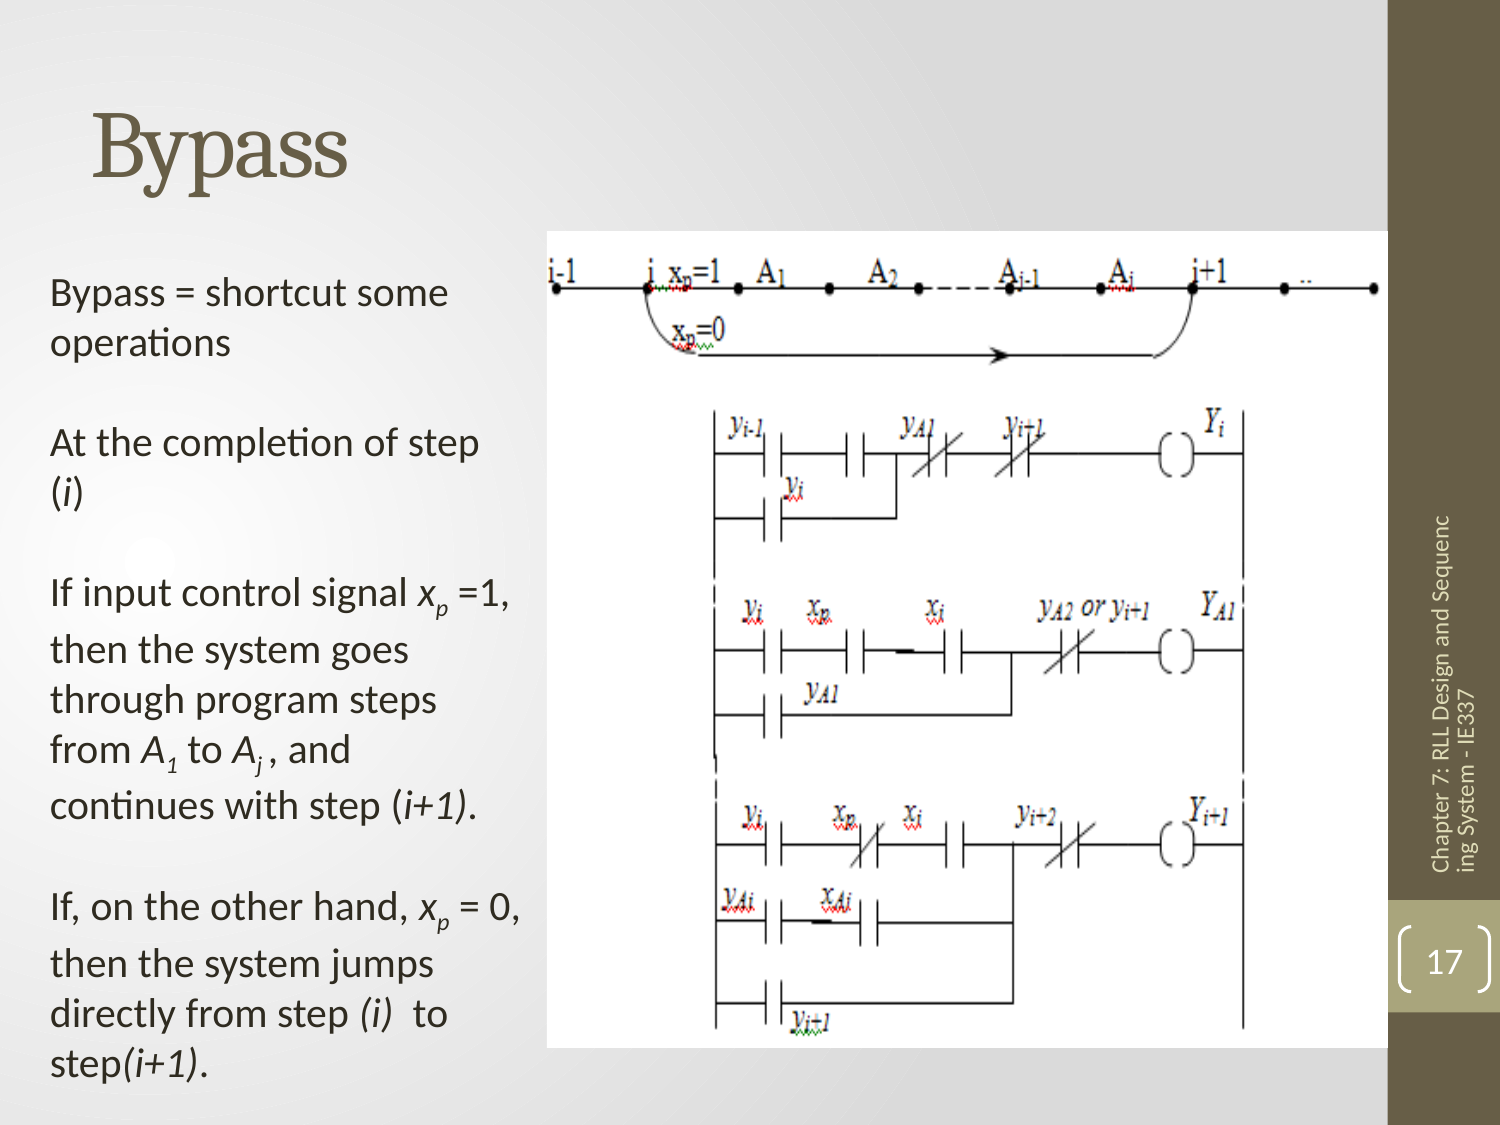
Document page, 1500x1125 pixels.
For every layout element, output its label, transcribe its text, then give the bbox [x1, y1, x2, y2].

title Bypass [75, 45, 1325, 233]
picture [546, 231, 1389, 1049]
footer Chapter 7: RLL Design and Sequencing System - IE337 [1408, 500, 1469, 889]
slide_number 17 [1399, 925, 1492, 994]
text_box Bypass = shortcut some operations At the completion of step (i) If input control signal xp =1, then the system goes through program steps from A1 to Aj , and continues with step (i+1). If, on the other hand, xp = 0, then the system jumps directly from step (i) to step(i+1). [35, 257, 538, 1093]
